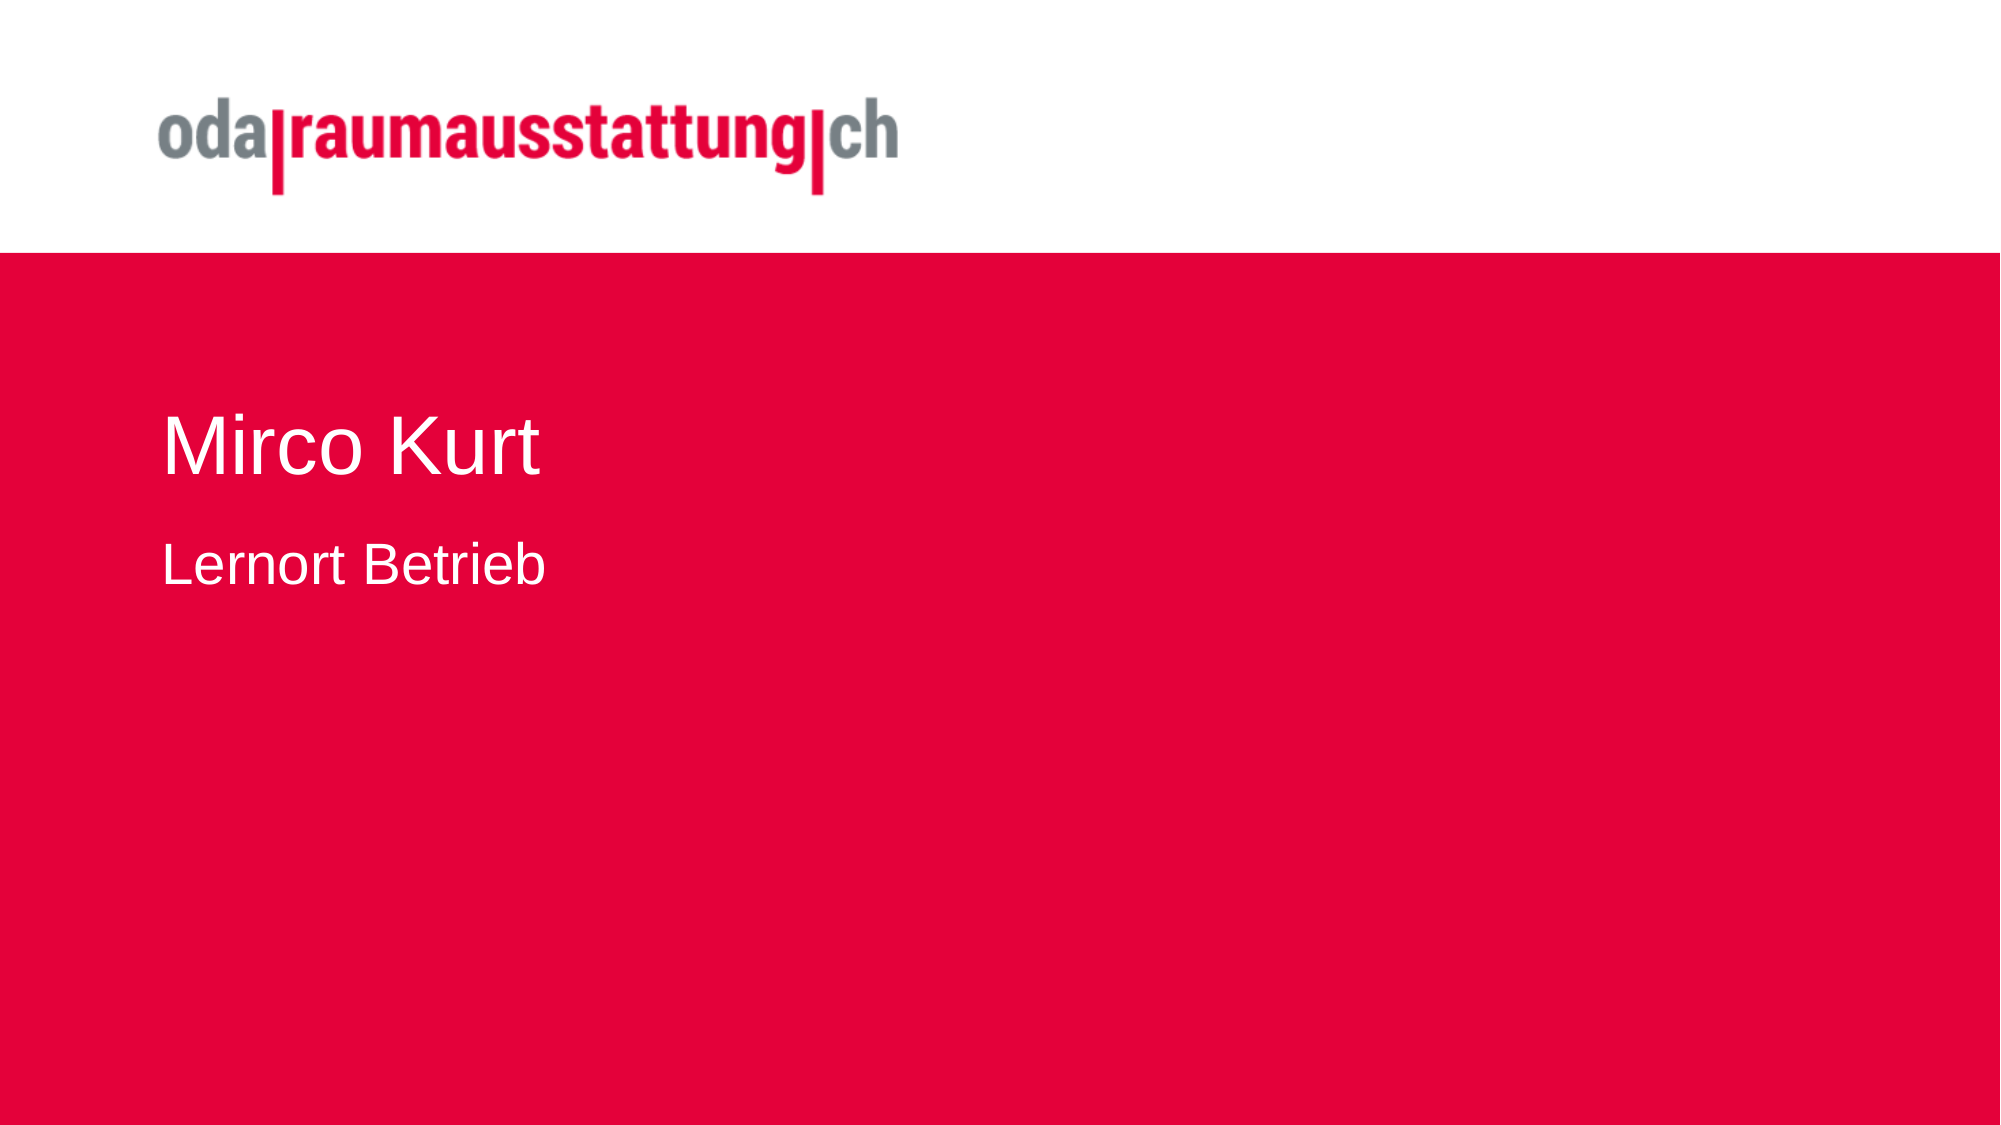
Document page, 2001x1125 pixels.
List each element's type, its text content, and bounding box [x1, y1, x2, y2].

title Mirco Kurt Lernort Betrieb [146, 333, 1968, 456]
picture [150, 89, 906, 199]
text_box [0, 252, 2000, 1125]
